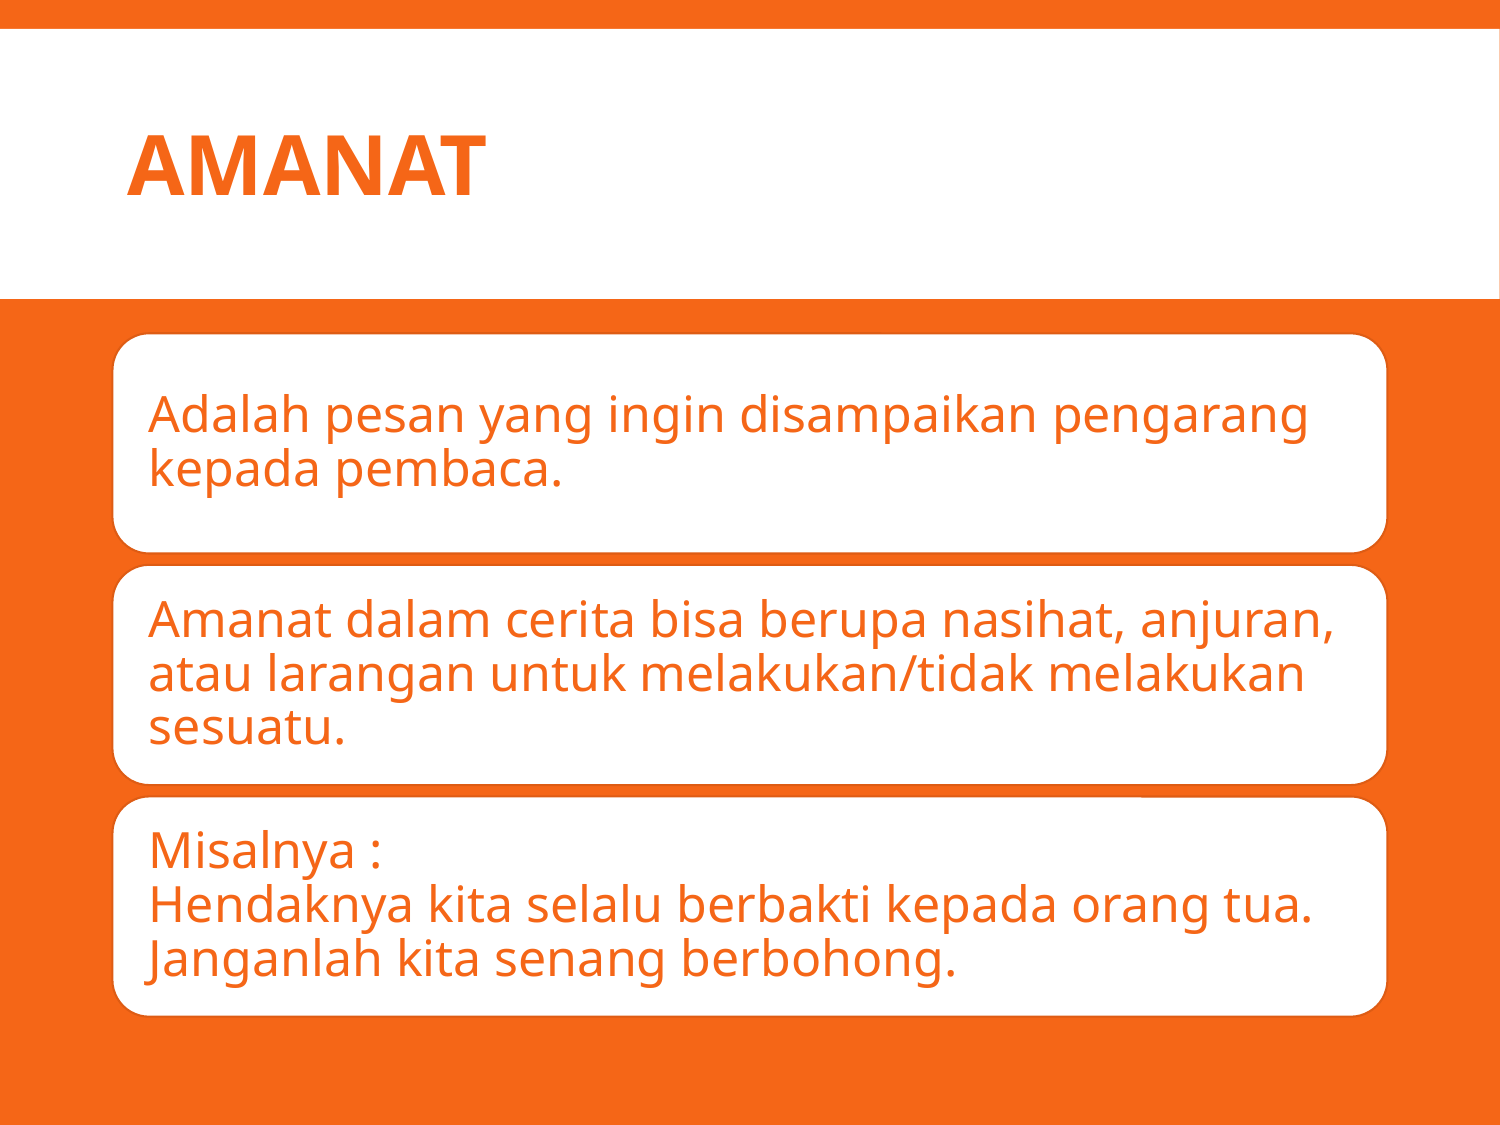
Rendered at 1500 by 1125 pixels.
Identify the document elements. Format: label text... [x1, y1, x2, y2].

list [112, 329, 1388, 1021]
title Amanat [112, 46, 1388, 295]
